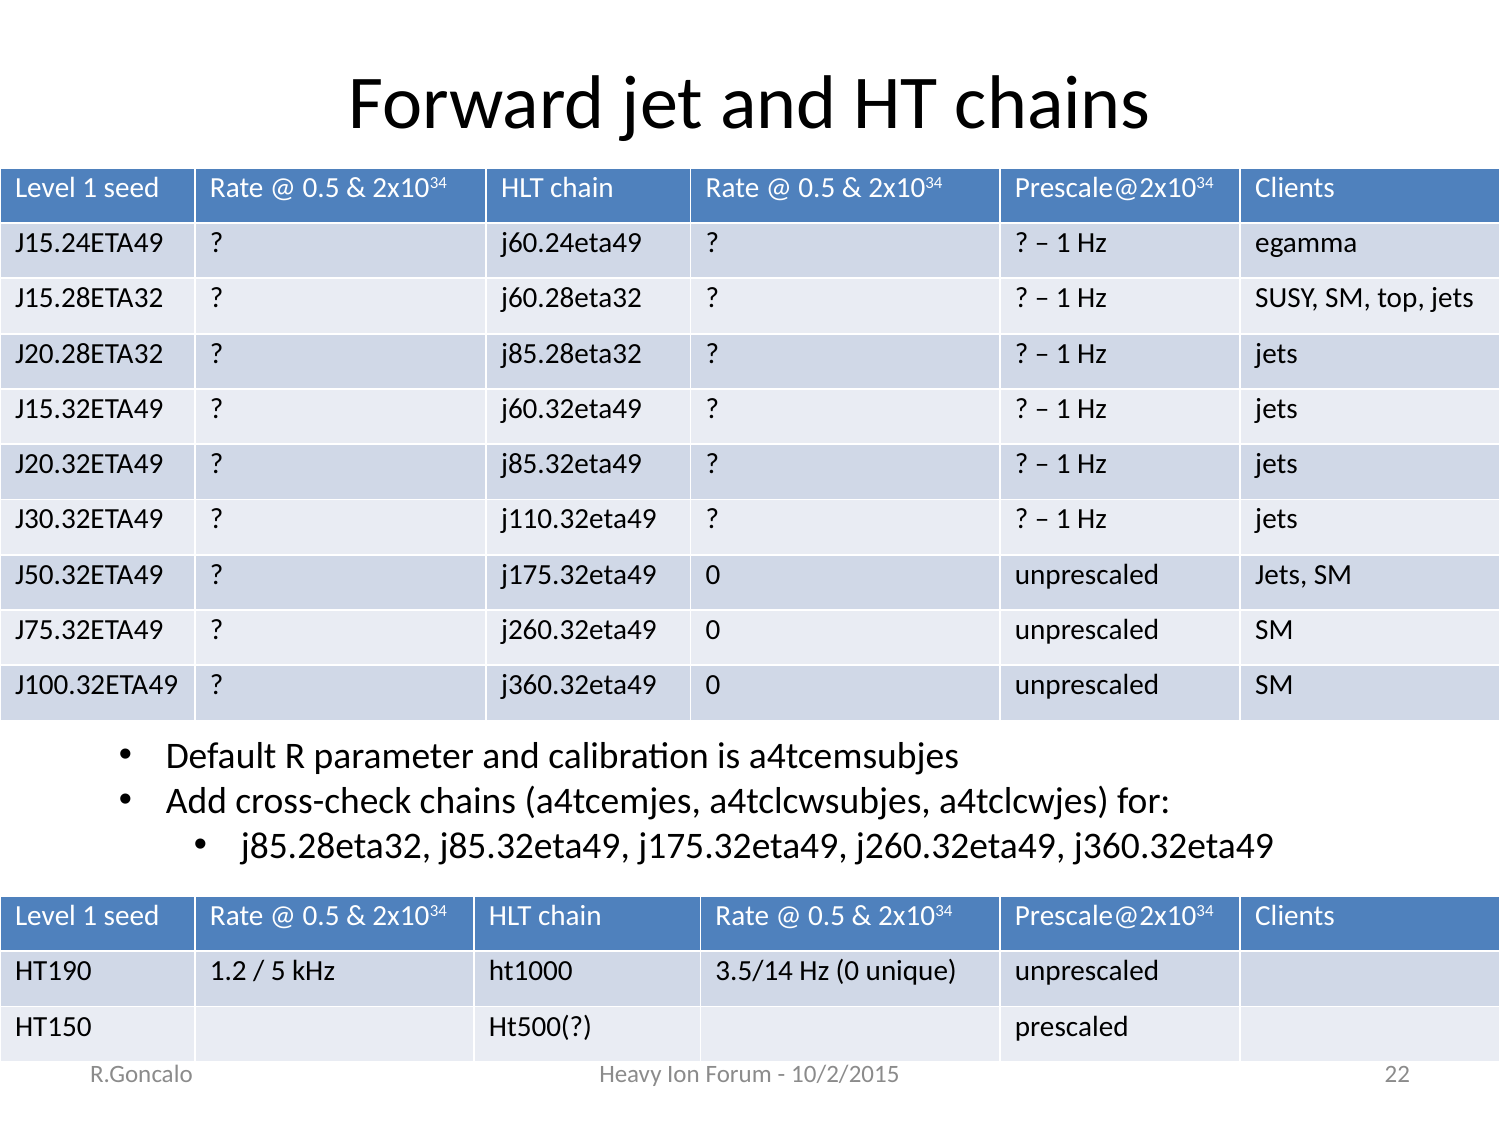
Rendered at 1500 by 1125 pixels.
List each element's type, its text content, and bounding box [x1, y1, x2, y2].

table_cell ? – 1 Hz [1001, 224, 1239, 277]
table_cell ? – 1 Hz [1001, 390, 1239, 443]
table_cell SUSY, SM, top, jets [1241, 279, 1499, 333]
table_cell ? [196, 335, 485, 388]
table_cell J15.24ETA49 [1, 224, 194, 277]
table_cell unprescaled [1001, 611, 1239, 664]
table_cell J20.32ETA49 [1, 445, 194, 499]
table_cell J30.32ETA49 [1, 500, 194, 554]
table_cell ? [196, 666, 485, 720]
table_cell [1241, 1007, 1499, 1061]
table_cell unprescaled [1001, 952, 1239, 1006]
table_cell [701, 1007, 999, 1061]
table_header Clients [1241, 169, 1499, 222]
table_cell ht1000 [475, 952, 700, 1006]
table_cell 3.5/14 Hz (0 unique) [701, 952, 999, 1006]
table_cell J20.28ETA32 [1, 335, 194, 388]
table_cell ? [196, 611, 485, 664]
table_cell ? – 1 Hz [1001, 500, 1239, 554]
table_cell j60.24eta49 [487, 224, 690, 277]
table_header Prescale@2x1034 [1001, 169, 1239, 222]
slide_number R.Goncalo [75, 1042, 425, 1103]
table_cell [196, 1007, 473, 1061]
table_header Rate @ 0.5 & 2x1034 [196, 169, 485, 222]
table_cell j360.32eta49 [487, 666, 690, 720]
table_cell ? [691, 390, 999, 443]
table_cell ? [691, 445, 999, 499]
table_cell unprescaled [1001, 666, 1239, 720]
table_cell 0 [691, 666, 999, 720]
table_cell J50.32ETA49 [1, 556, 194, 609]
table_cell j60.32eta49 [487, 390, 690, 443]
table_cell jets [1241, 500, 1499, 554]
table_cell ? [691, 500, 999, 554]
table_cell Ht500(?) [475, 1007, 700, 1061]
table_cell j260.32eta49 [487, 611, 690, 664]
table_cell ? [196, 390, 485, 443]
table_header Rate @ 0.5 & 2x1034 [691, 169, 999, 222]
table_header HLT chain [487, 169, 690, 222]
table_cell ? [196, 224, 485, 277]
slide_number 22 [1074, 1042, 1425, 1103]
table_header HLT chain [475, 897, 700, 950]
table_header Rate @ 0.5 & 2x1034 [196, 897, 473, 950]
table_cell j175.32eta49 [487, 556, 690, 609]
table_cell ? – 1 Hz [1001, 335, 1239, 388]
table_cell ? [196, 445, 485, 499]
table_cell ? – 1 Hz [1001, 445, 1239, 499]
table_header Level 1 seed [1, 169, 194, 222]
table_cell jets [1241, 390, 1499, 443]
table_cell J15.32ETA49 [1, 390, 194, 443]
table_cell [1241, 952, 1499, 1006]
title Forward jet and HT chains [75, 45, 1425, 152]
table_cell 1.2 / 5 kHz [196, 952, 473, 1006]
table_cell ? [196, 279, 485, 333]
table_cell J75.32ETA49 [1, 611, 194, 664]
text_box Default R parameter and calibration is a4tcemsubjes Add cross-check chains (a4tcemjes, a4tclcwsubjes, a4tclcwjes) for: j85.28eta32, j85.32eta49, j175.32eta49, j260.32eta49, j360.32eta49 [104, 723, 1375, 874]
table_cell j110.32eta49 [487, 500, 690, 554]
table_header Clients [1241, 897, 1499, 950]
table_cell HT190 [1, 952, 194, 1006]
table_header Prescale@2x1034 [1001, 897, 1239, 950]
table_cell HT150 [1, 1007, 194, 1061]
table_cell J100.32ETA49 [1, 666, 194, 720]
table_cell SM [1241, 611, 1499, 664]
table_cell j60.28eta32 [487, 279, 690, 333]
table_cell egamma [1241, 224, 1499, 277]
table_cell ? – 1 Hz [1001, 279, 1239, 333]
table_cell j85.28eta32 [487, 335, 690, 388]
table_cell ? [691, 224, 999, 277]
table_cell SM [1241, 666, 1499, 720]
table_cell j85.32eta49 [487, 445, 690, 499]
table_cell ? [196, 556, 485, 609]
table_cell ? [691, 335, 999, 388]
table_cell 0 [691, 611, 999, 664]
table_cell 0 [691, 556, 999, 609]
table_cell prescaled [1001, 1007, 1239, 1061]
table_header Rate @ 0.5 & 2x1034 [701, 897, 999, 950]
footer Heavy Ion Forum - 10/2/2015 [512, 1042, 988, 1103]
table_cell Jets, SM [1241, 556, 1499, 609]
table_cell jets [1241, 335, 1499, 388]
table_header Level 1 seed [1, 897, 194, 950]
table_cell J15.28ETA32 [1, 279, 194, 333]
table_cell jets [1241, 445, 1499, 499]
table_cell ? [196, 500, 485, 554]
table_cell unprescaled [1001, 556, 1239, 609]
table_cell ? [691, 279, 999, 333]
